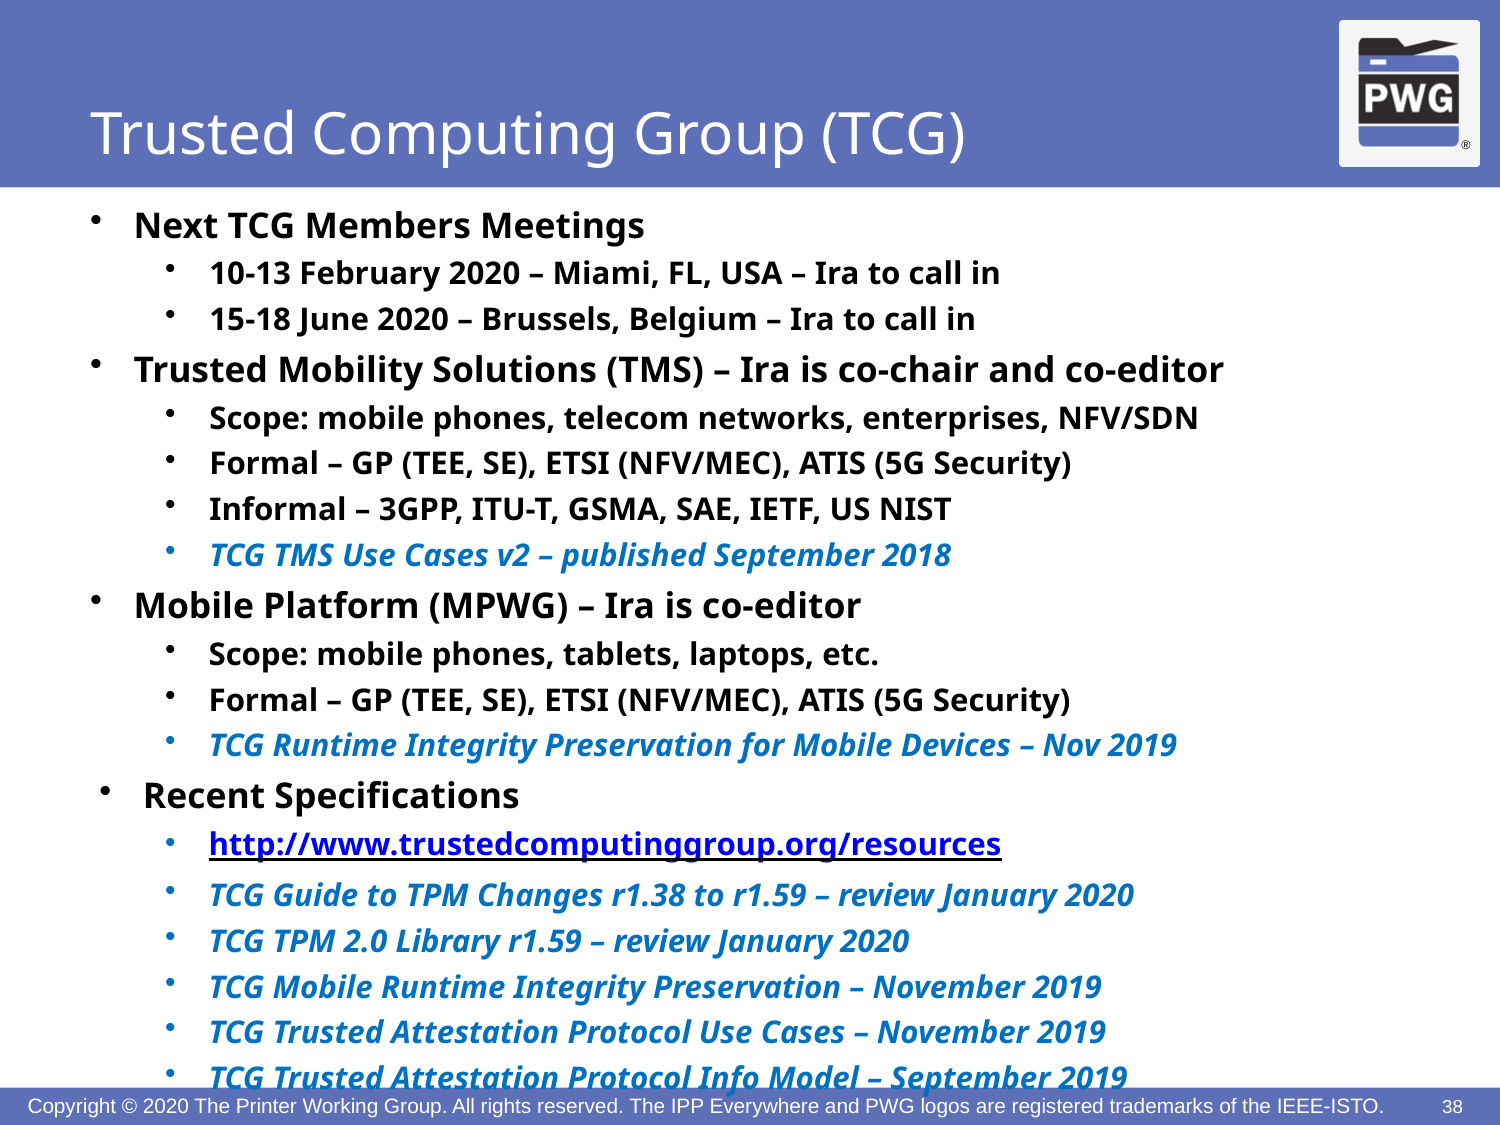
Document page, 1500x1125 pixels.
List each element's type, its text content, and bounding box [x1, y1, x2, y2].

list Next TCG Members Meetings 10-13 February 2020 – Miami, FL, USA – Ira to call in 15-18 June 2020 – Brussels, Belgium – Ira to call in Trusted Mobility Solutions (TMS) – Ira is co-chair and co-editor Scope: mobile phones, telecom networks, enterprises, NFV/SDN Formal – GP (TEE, SE), ETSI (NFV/MEC), ATIS (5G Security) Informal – 3GPP, ITU-T, GSMA, SAE, IETF, US NIST TCG TMS Use Cases v2 – published September 2018 Mobile Platform (MPWG) – Ira is co-editor Scope: mobile phones, tablets, laptops, etc. Formal – GP (TEE, SE), ETSI (NFV/MEC), ATIS (5G Security) TCG Runtime Integrity Preservation for Mobile Devices – Nov 2019 Recent Specifications http://www.trustedcomputinggroup.org/resources TCG Guide to TPM Changes r1.38 to r1.59 – review January 2020 TCG TPM 2.0 Library r1.59 – review January 2020 TCG Mobile Runtime Integrity Preservation – November 2019 TCG Trusted Attestation Protocol Use Cases – November 2019 TCG Trusted Attestation Protocol Info Model – September 2019 [74, 193, 1426, 1088]
title Trusted Computing Group (TCG) [74, 7, 1318, 175]
picture [1339, 20, 1480, 167]
slide_number 38 [1405, 1087, 1500, 1125]
